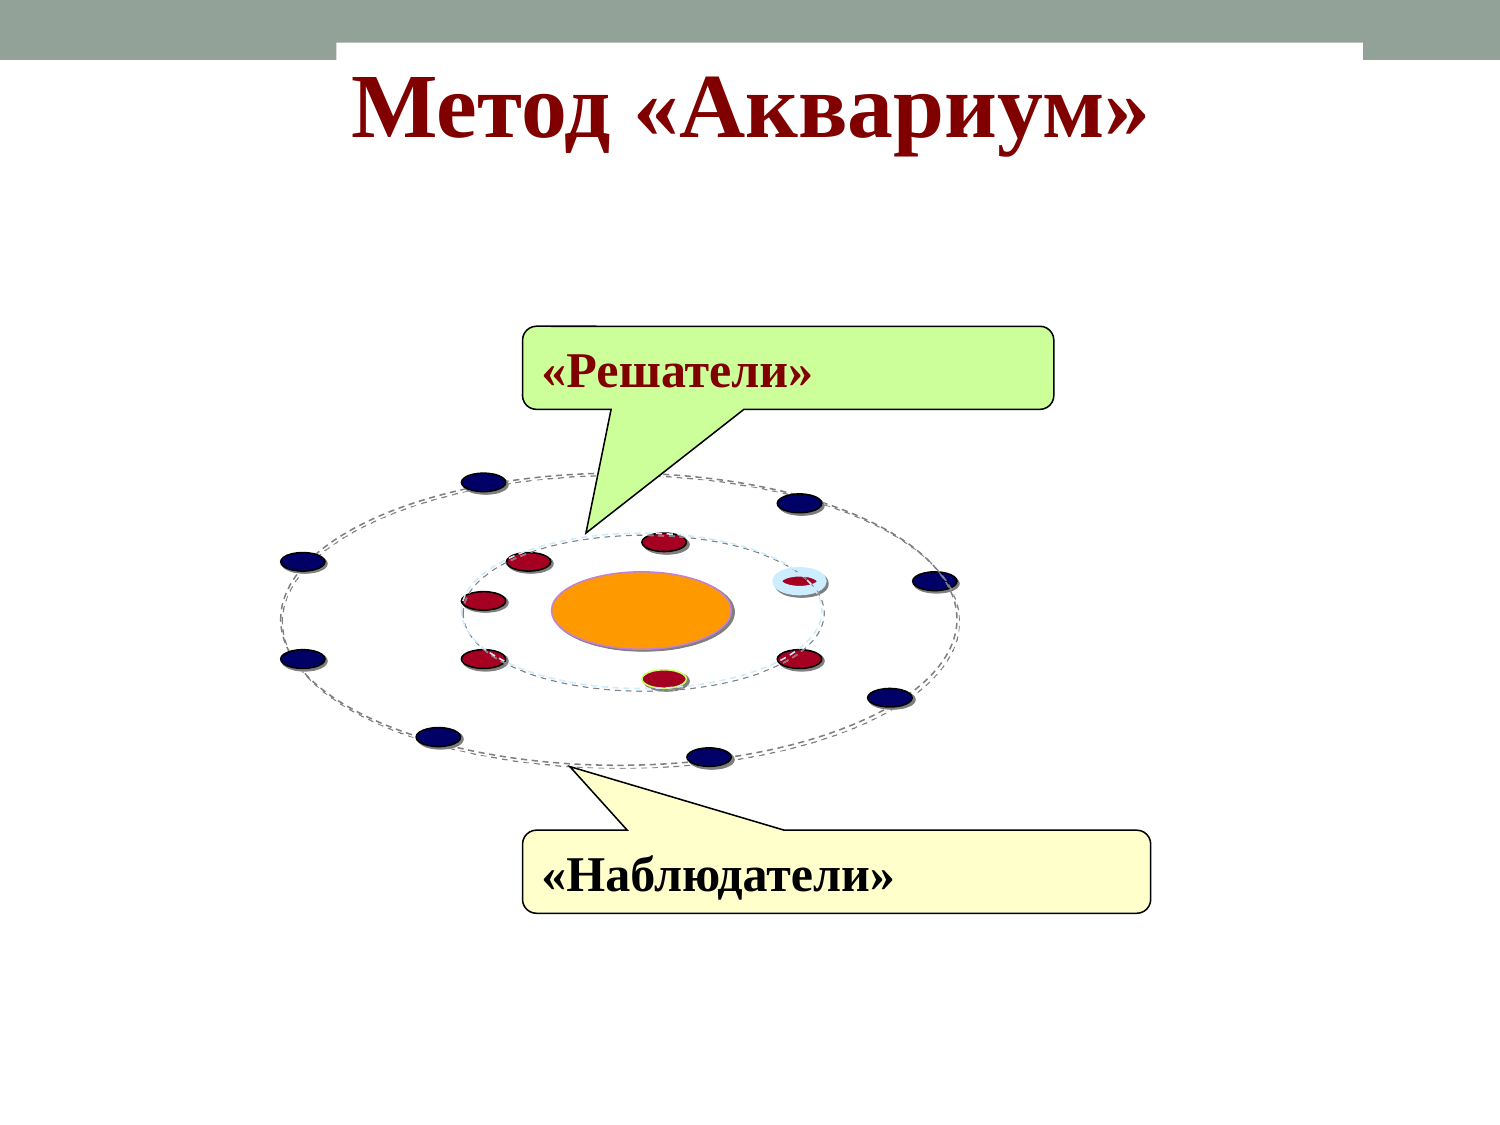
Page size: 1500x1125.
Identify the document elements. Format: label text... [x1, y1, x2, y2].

text_box Метод «Аквариум» [336, 42, 1363, 164]
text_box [135, 325, 1151, 1082]
